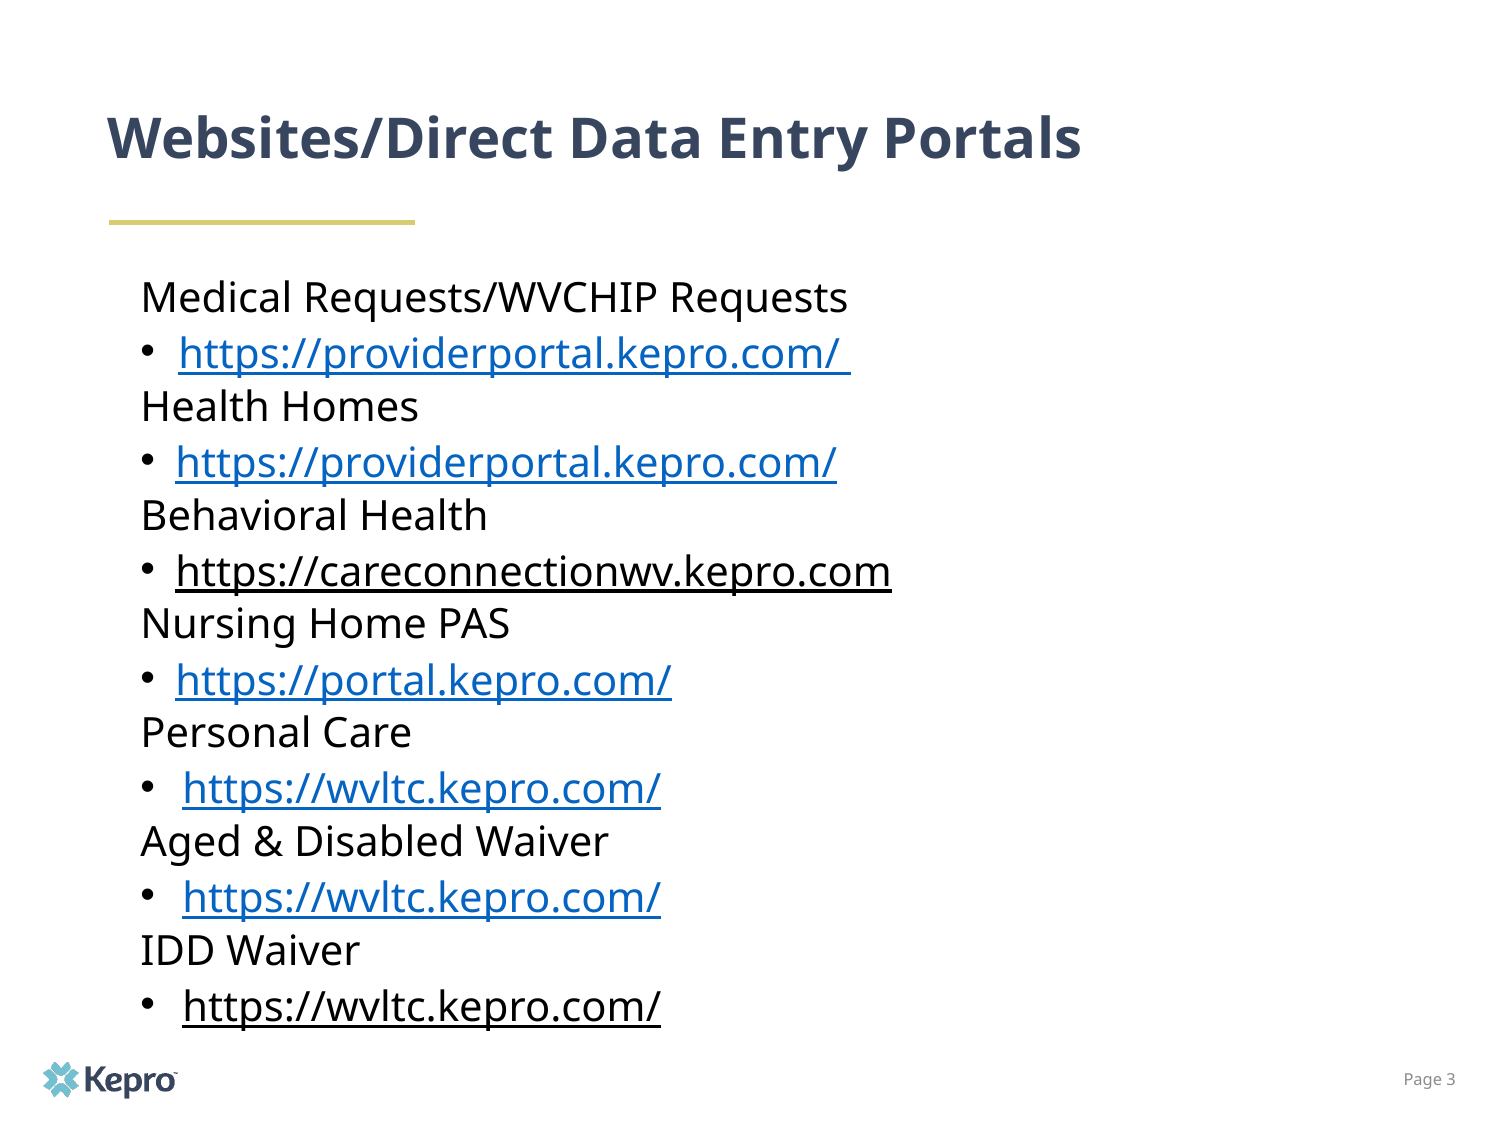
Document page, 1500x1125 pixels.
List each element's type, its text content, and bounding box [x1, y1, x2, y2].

slide_number Page 3 [1403, 1055, 1500, 1105]
picture [18, 1034, 200, 1125]
title Websites/Direct Data Entry Portals [107, 104, 1419, 176]
list Medical Requests/WVCHIP Requests https://providerportal.kepro.com/ Health Homes https://providerportal.kepro.com/ Behavioral Health https://careconnectionwv.kepro.com Nursing Home PAS https://portal.kepro.com/ Personal Care https://wvltc.kepro.com/ Aged & Disabled Waiver https://wvltc.kepro.com/ IDD Waiver https://wvltc.kepro.com/ [140, 268, 1091, 1020]
